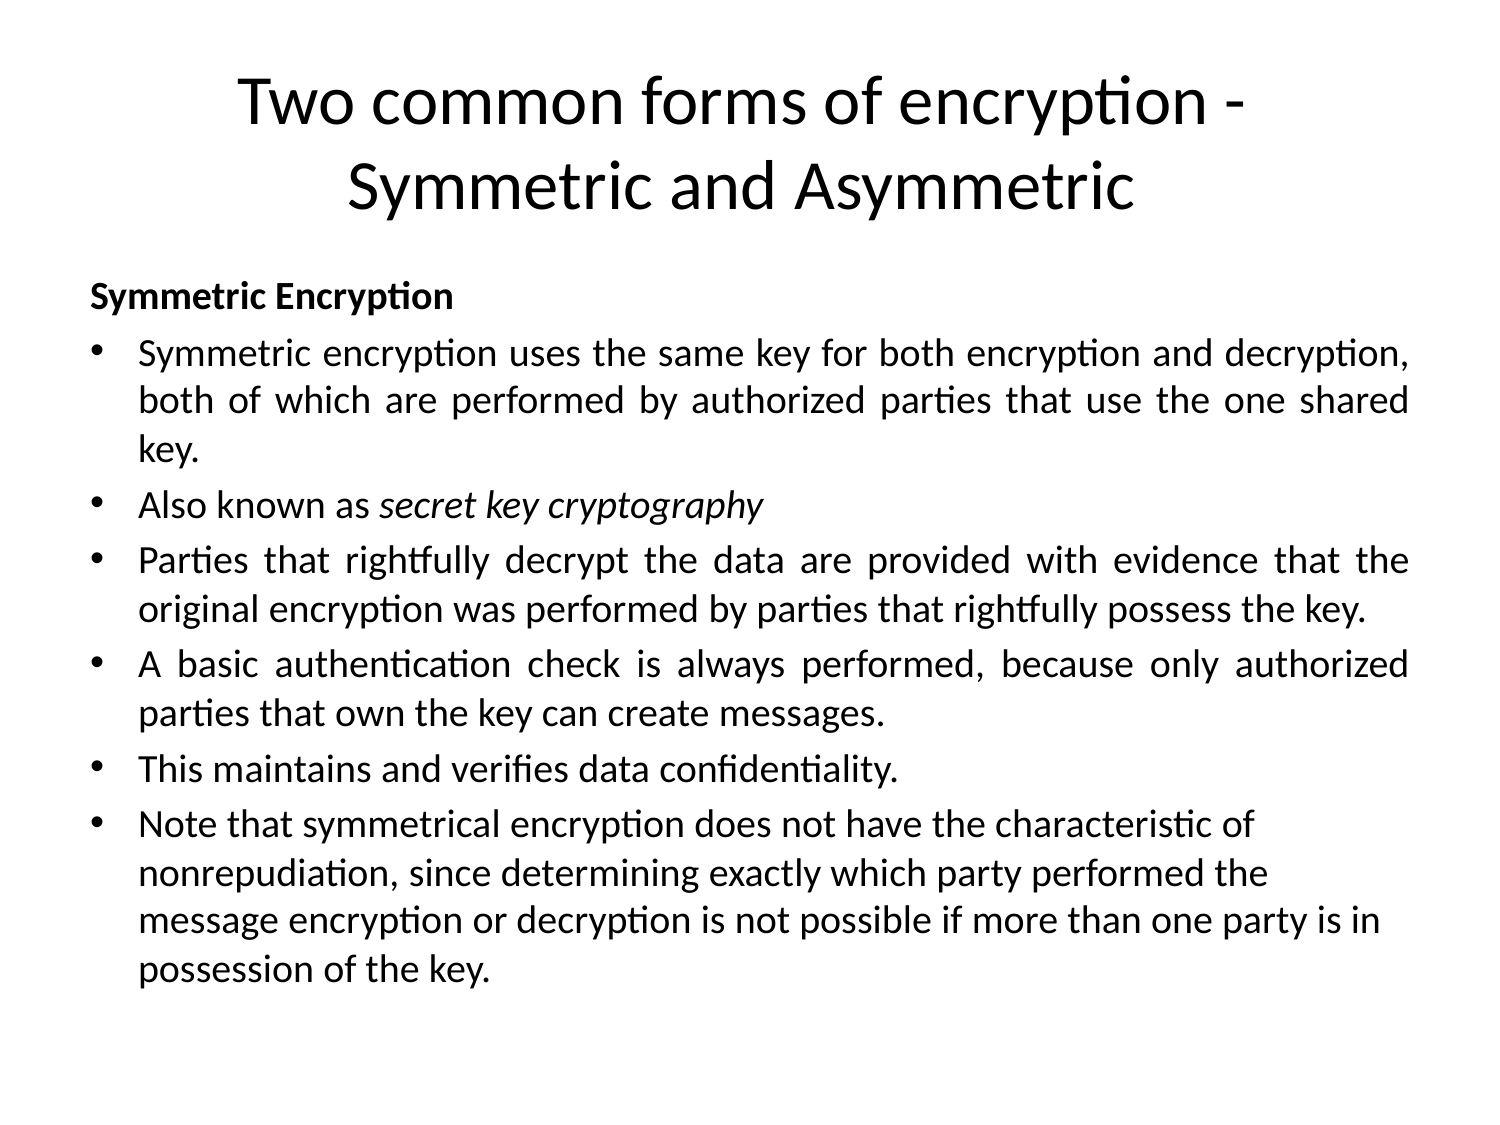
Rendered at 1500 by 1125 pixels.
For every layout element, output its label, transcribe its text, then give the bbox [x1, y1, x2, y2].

title Two common forms of encryption - Symmetric and Asymmetric [75, 45, 1425, 233]
list Symmetric Encryption Symmetric encryption uses the same key for both encryption and decryption, both of which are performed by authorized parties that use the one shared key. Also known as secret key cryptography Parties that rightfully decrypt the data are provided with evidence that the original encryption was performed by parties that rightfully possess the key. A basic authentication check is always performed, because only authorized parties that own the key can create messages. This maintains and verifies data confidentiality. Note that symmetrical encryption does not have the characteristic of nonrepudiation, since determining exactly which party performed the message encryption or decryption is not possible if more than one party is in possession of the key. [75, 262, 1425, 1005]
